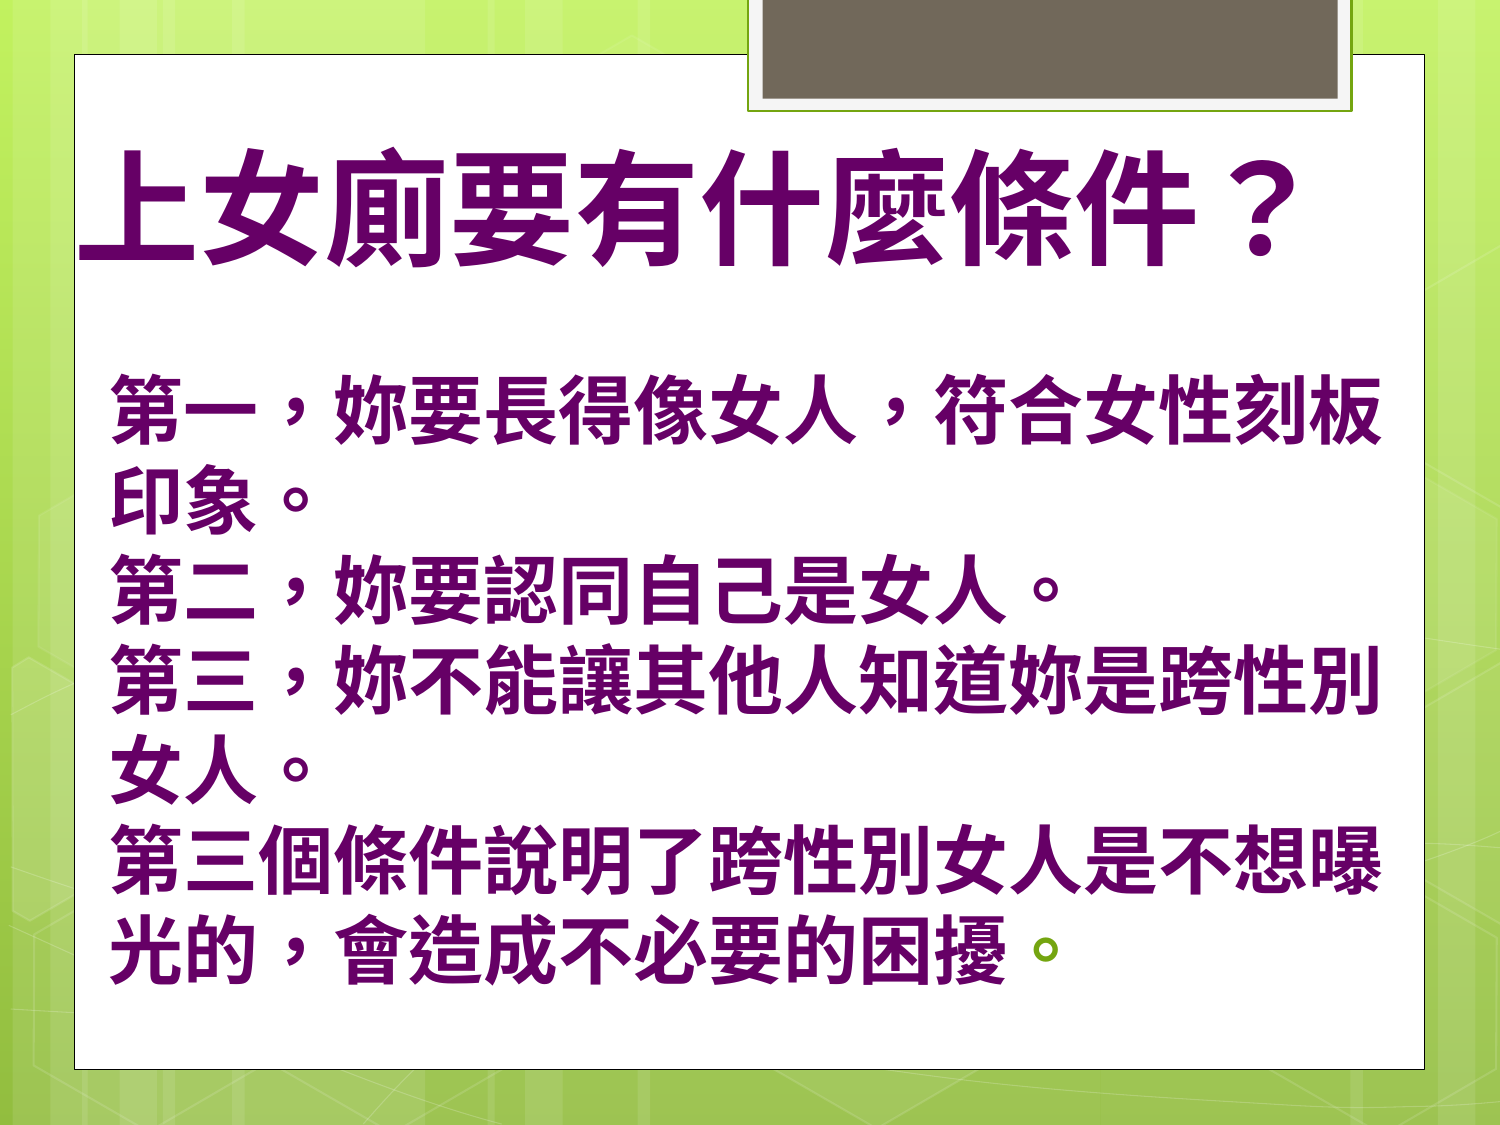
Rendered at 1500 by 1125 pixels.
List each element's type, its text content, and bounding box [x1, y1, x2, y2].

title 上女廁要有什麼條件？ [59, 74, 1414, 288]
text_box 第一，妳要長得像女人，符合女性刻板印象。 第二，妳要認同自己是女人。 第三，妳不能讓其他人知道妳是跨性別女人。 第三個條件說明了跨性別女人是不想曝光的，會造成不必要的困擾。 [94, 356, 1414, 1001]
